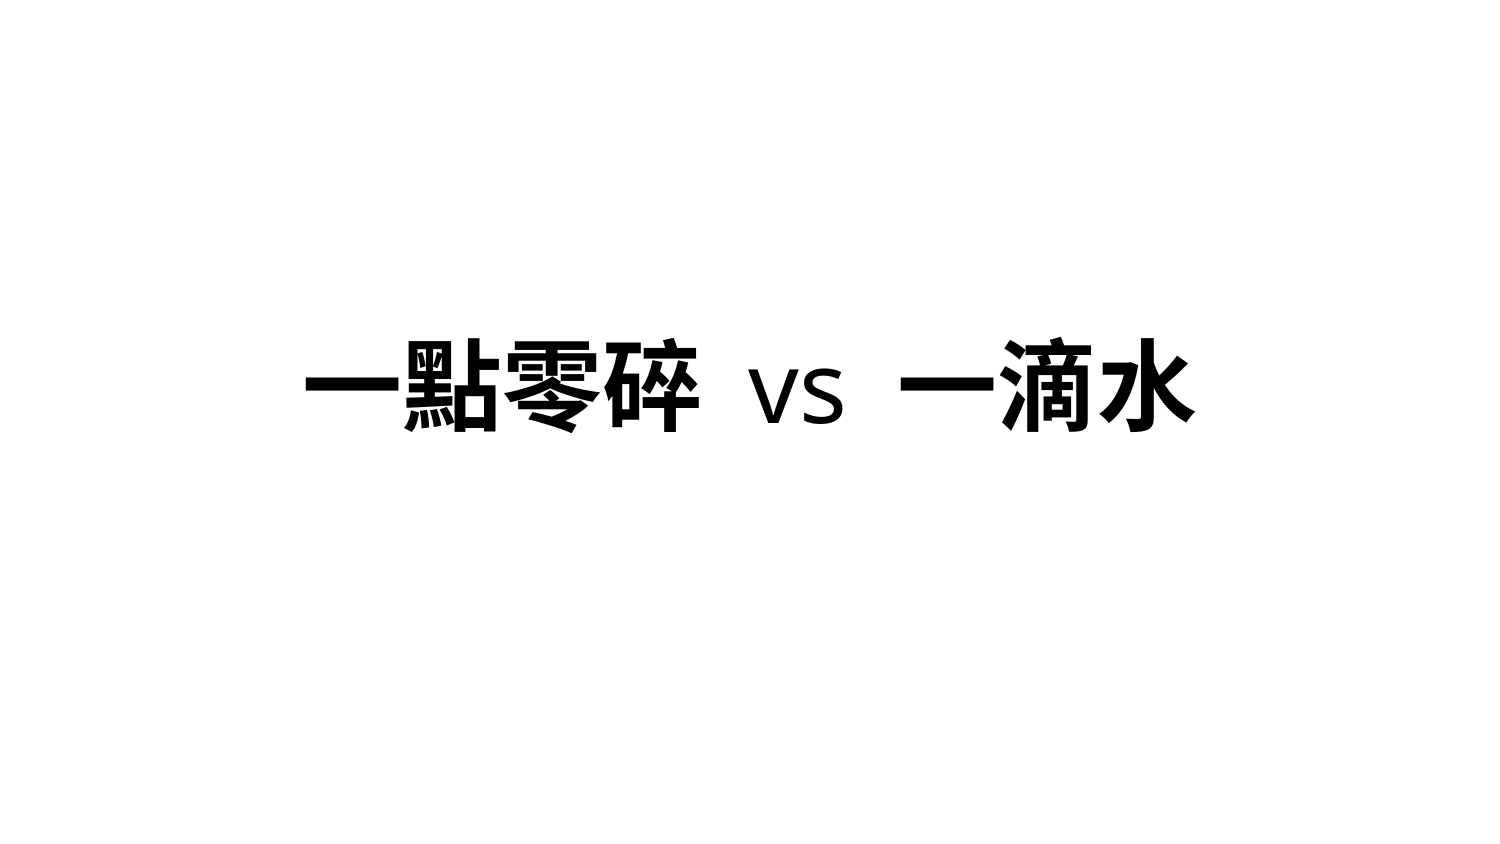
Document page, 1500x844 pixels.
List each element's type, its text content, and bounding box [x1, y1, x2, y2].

title 一點零碎 vs 一滴水 [51, 122, 1449, 459]
